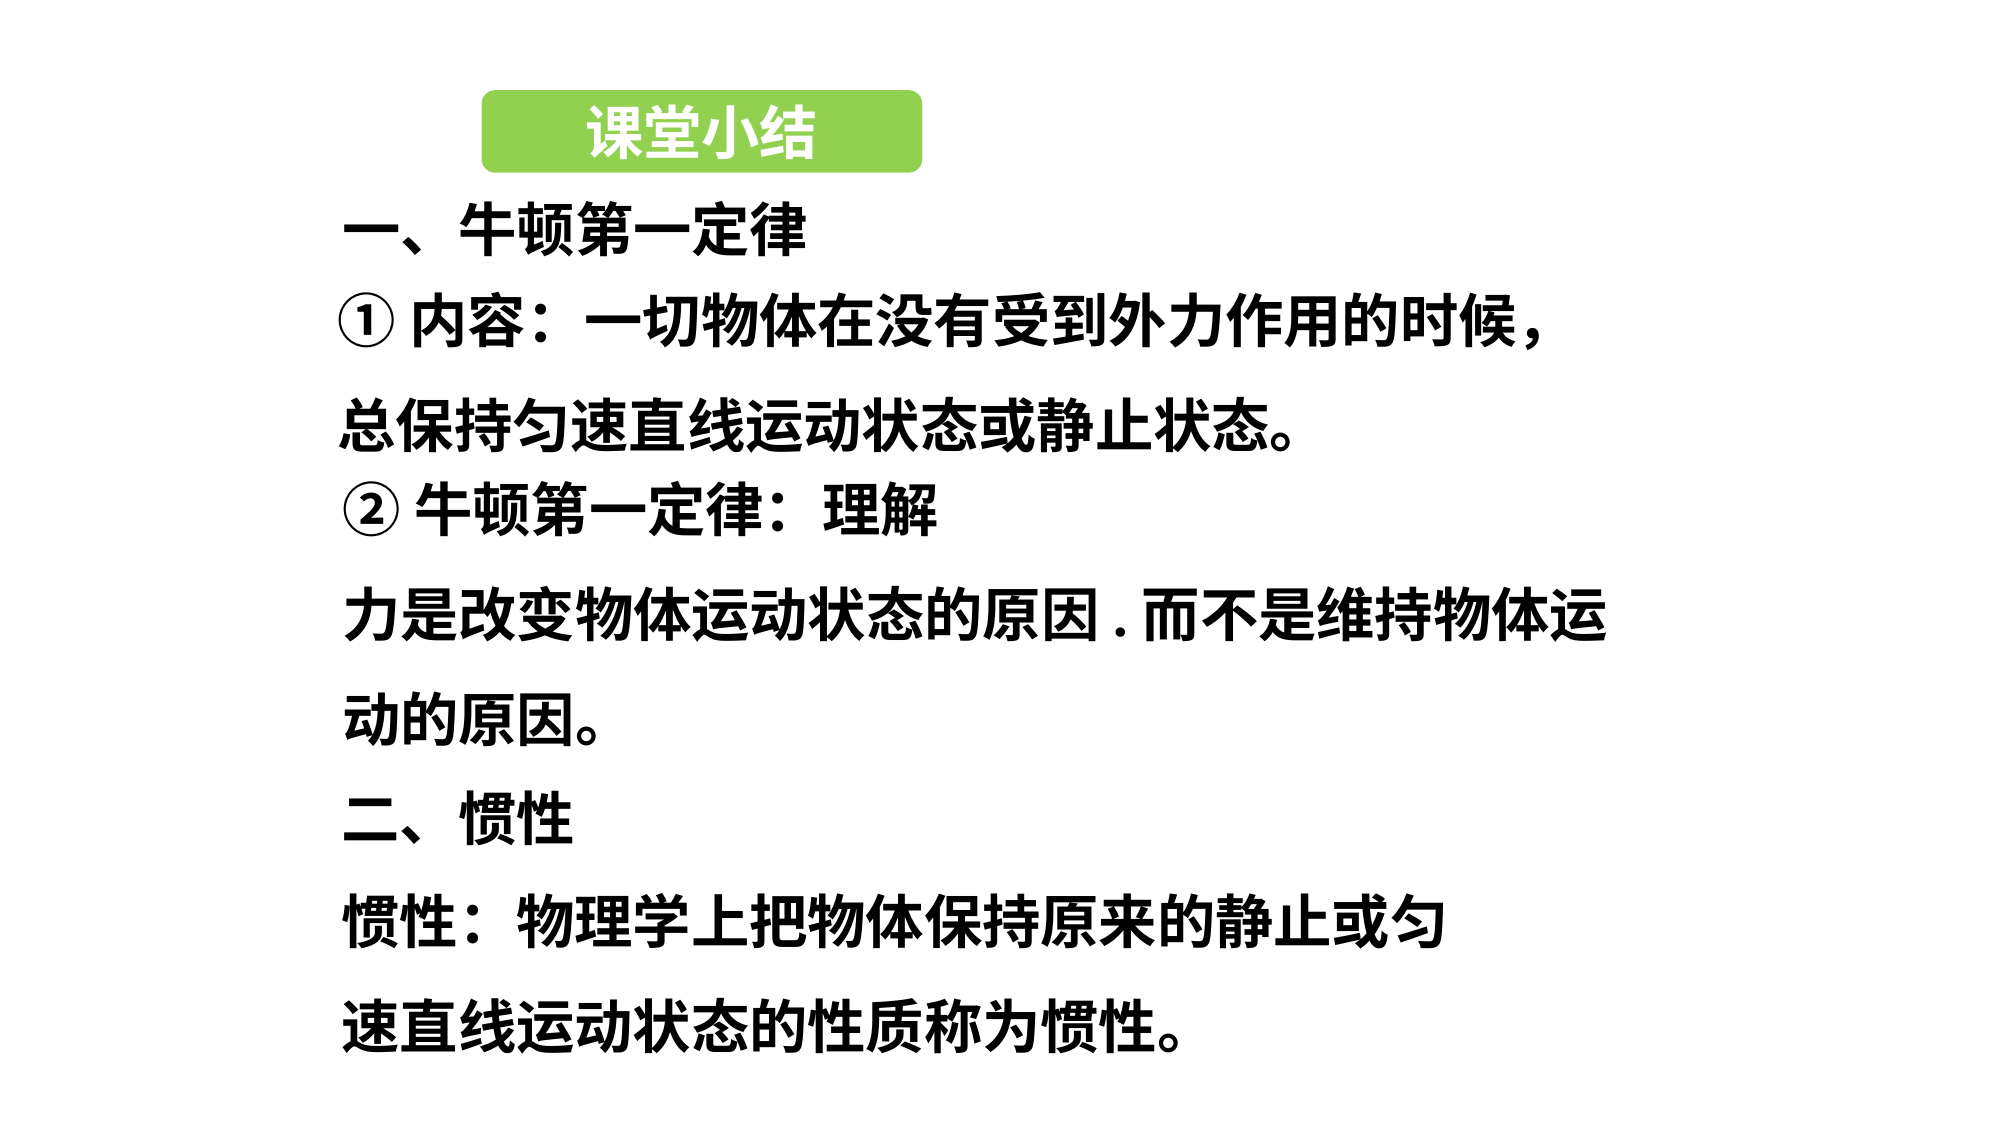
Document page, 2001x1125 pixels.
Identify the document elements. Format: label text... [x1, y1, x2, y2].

text_box 二、惯性 [327, 739, 590, 842]
text_box 一、牛顿第一定律 [327, 150, 823, 241]
text_box ①内容：一切物体在没有受到外力作用的时候，总保持匀速直线运动状态或静止状态。 [322, 241, 1611, 467]
text_box 惯性：物理学上把物体保持原来的静止或匀速直线运动状态的性质称为惯性。 [326, 842, 1520, 1068]
text_box ②牛顿第一定律：理解 力是改变物体运动状态的原因.而不是维持物体运动的原因。 [327, 430, 1645, 761]
text_box 课堂小结 [481, 90, 923, 173]
